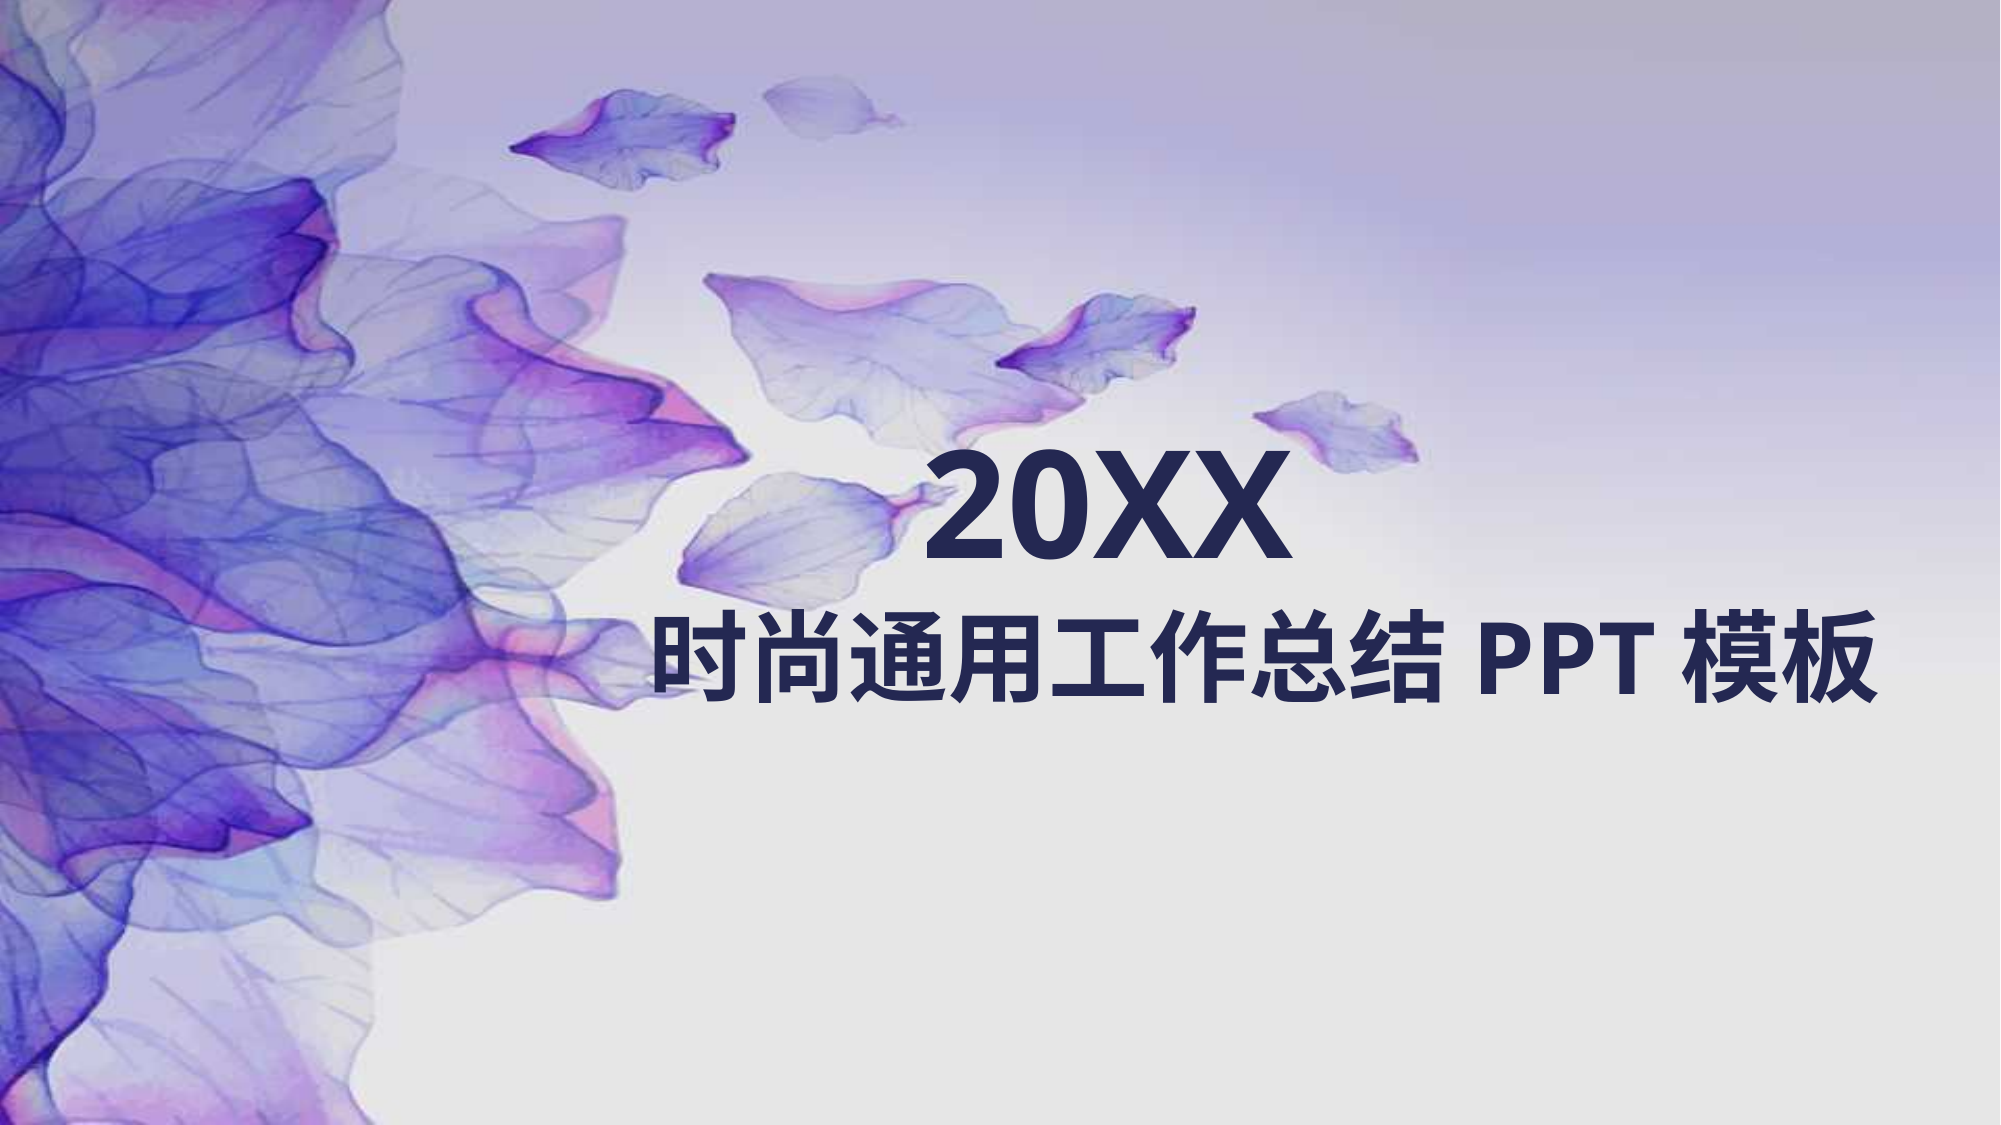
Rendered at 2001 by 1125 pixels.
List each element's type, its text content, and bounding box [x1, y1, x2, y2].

text_box 20XX [906, 401, 1309, 597]
picture [0, 0, 2001, 1125]
text_box 时尚通用工作总结PPT模板 [634, 587, 1911, 723]
